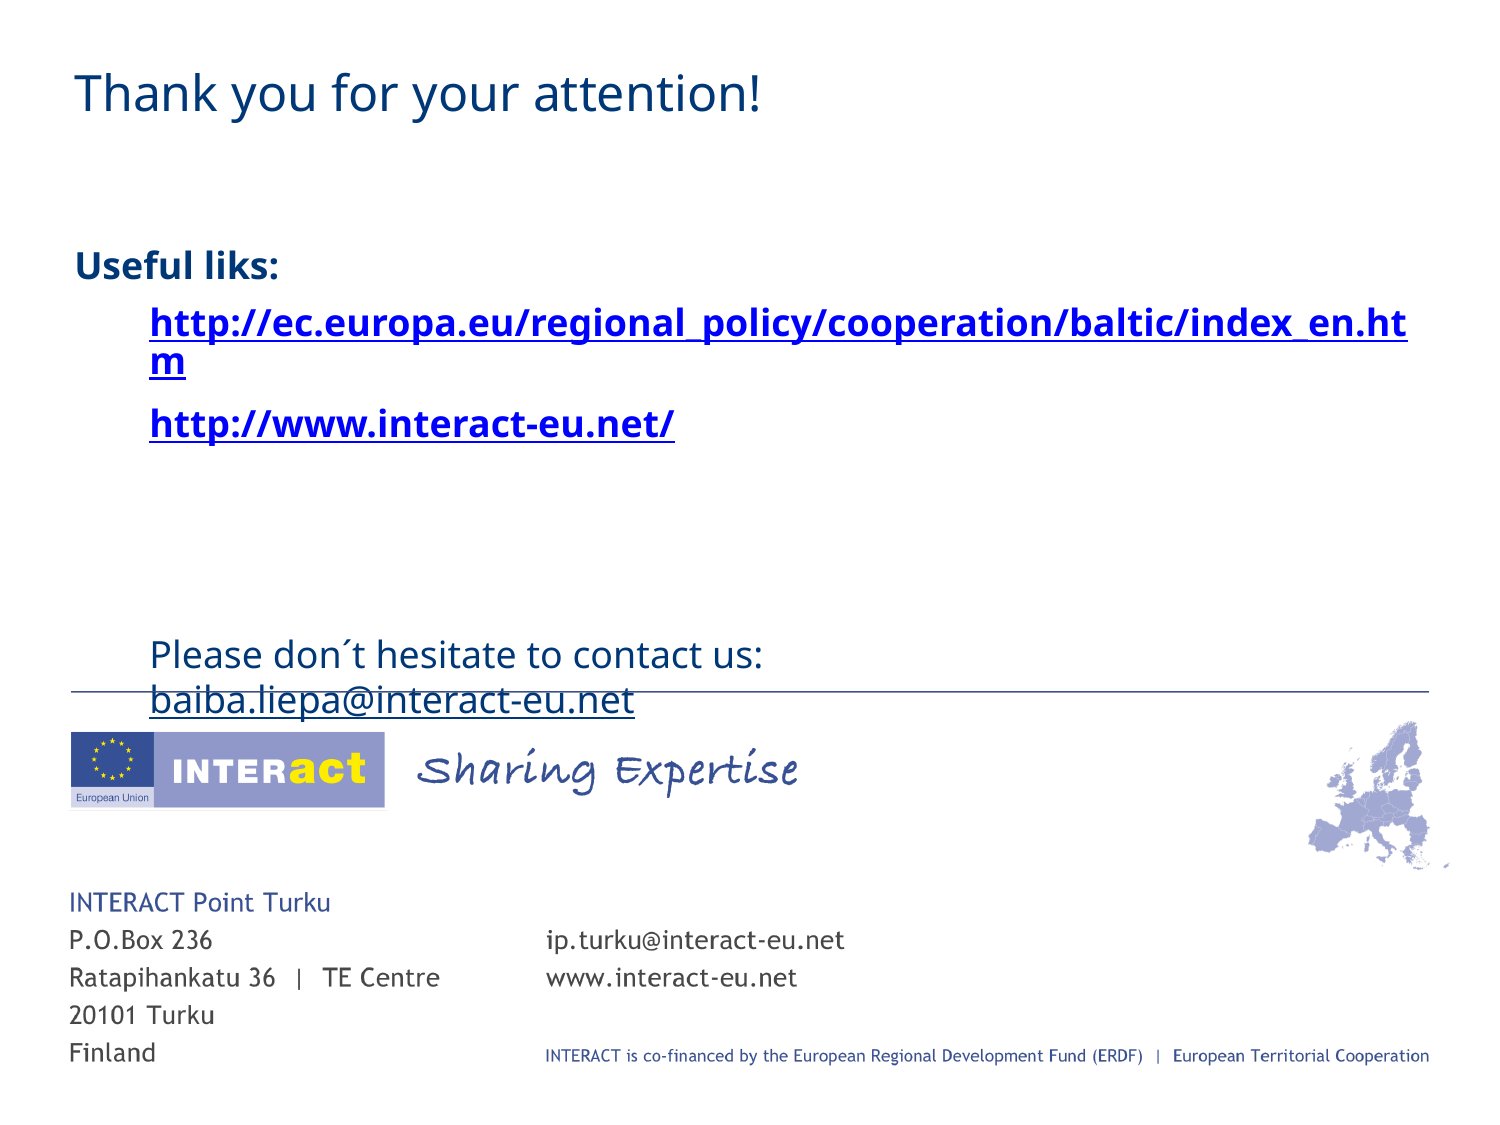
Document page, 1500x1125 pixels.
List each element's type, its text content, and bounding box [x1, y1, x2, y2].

picture [0, 691, 1451, 1125]
text_box Thank you for your attention! Useful liks: http://ec.europa.eu/regional_policy/cooperation/baltic/index_en.htm http://www.interact-eu.net/ Please don´t hesitate to contact us: baiba.liepa@interact-eu.net [59, 0, 1425, 689]
